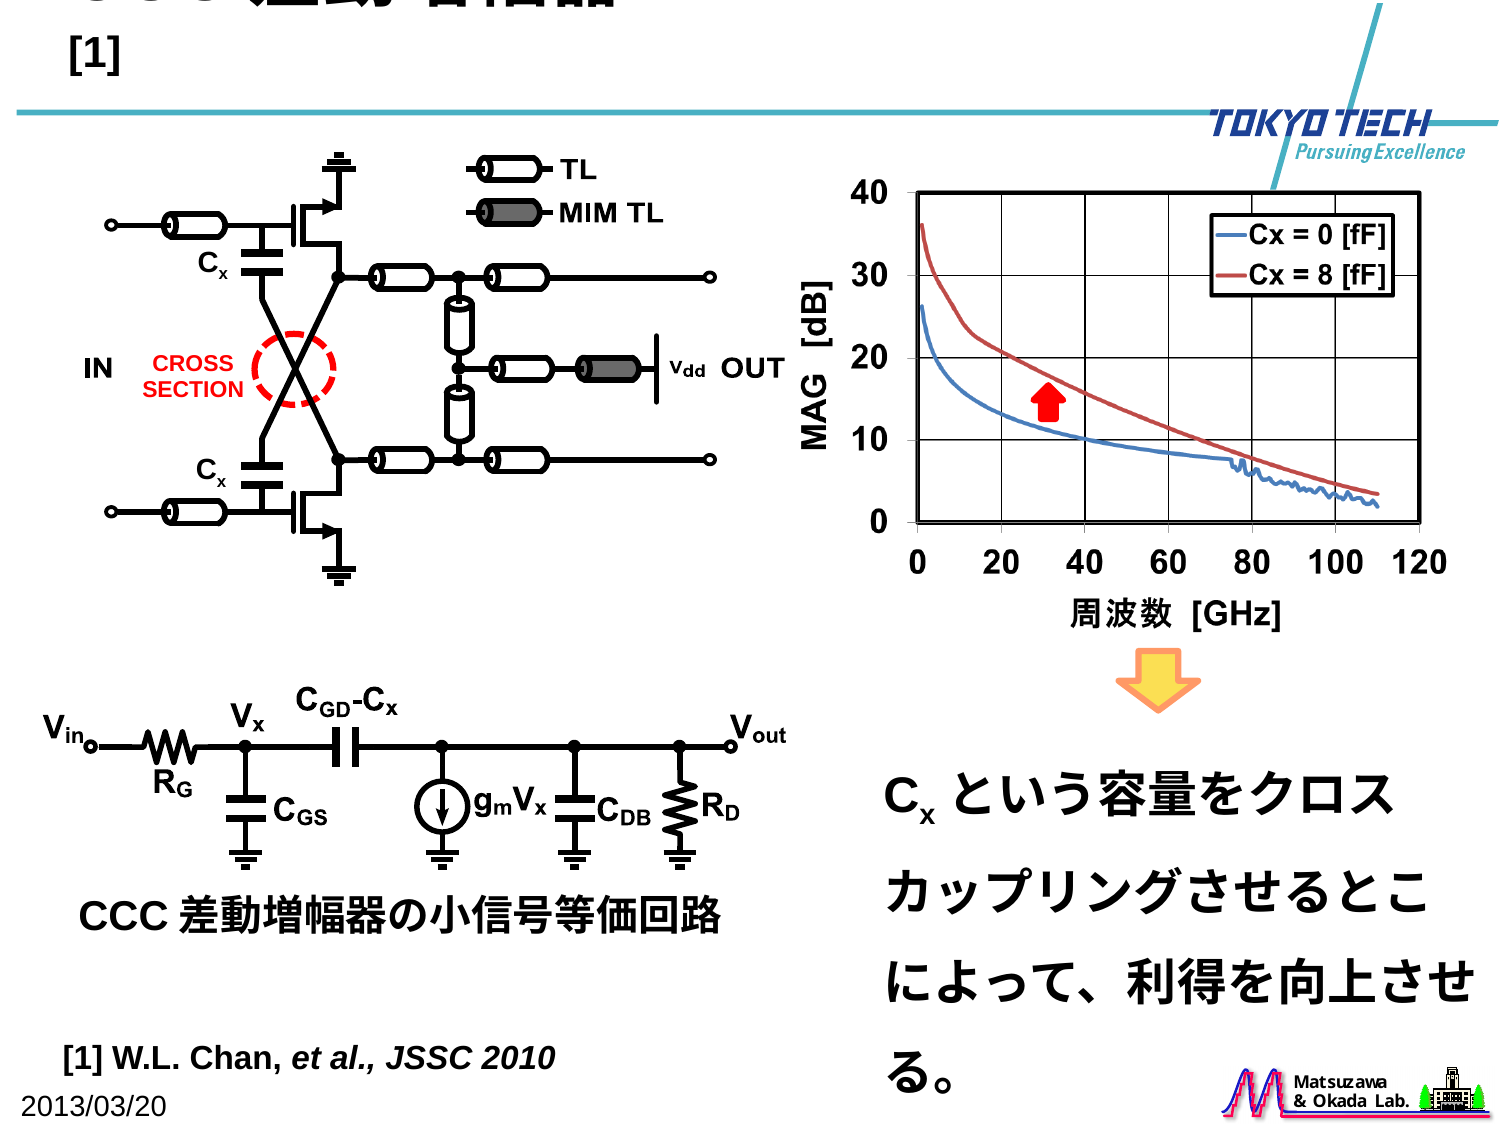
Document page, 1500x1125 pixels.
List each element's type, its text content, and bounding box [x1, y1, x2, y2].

picture [781, 173, 1456, 637]
picture [42, 686, 787, 871]
text_box CCC差動増幅器の小信号等価回路 [39, 881, 761, 946]
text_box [84, 152, 787, 587]
title CCC差動増幅器[1] [53, 6, 690, 116]
text_box [1] W.L. Chan, et al., JSSC 2010 [42, 1029, 576, 1084]
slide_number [5, 1079, 195, 1125]
text_box Cxという容量をクロスカップリングさせるとこによって、利得を向上させる。 [868, 720, 1498, 1108]
text_box [1118, 651, 1199, 711]
